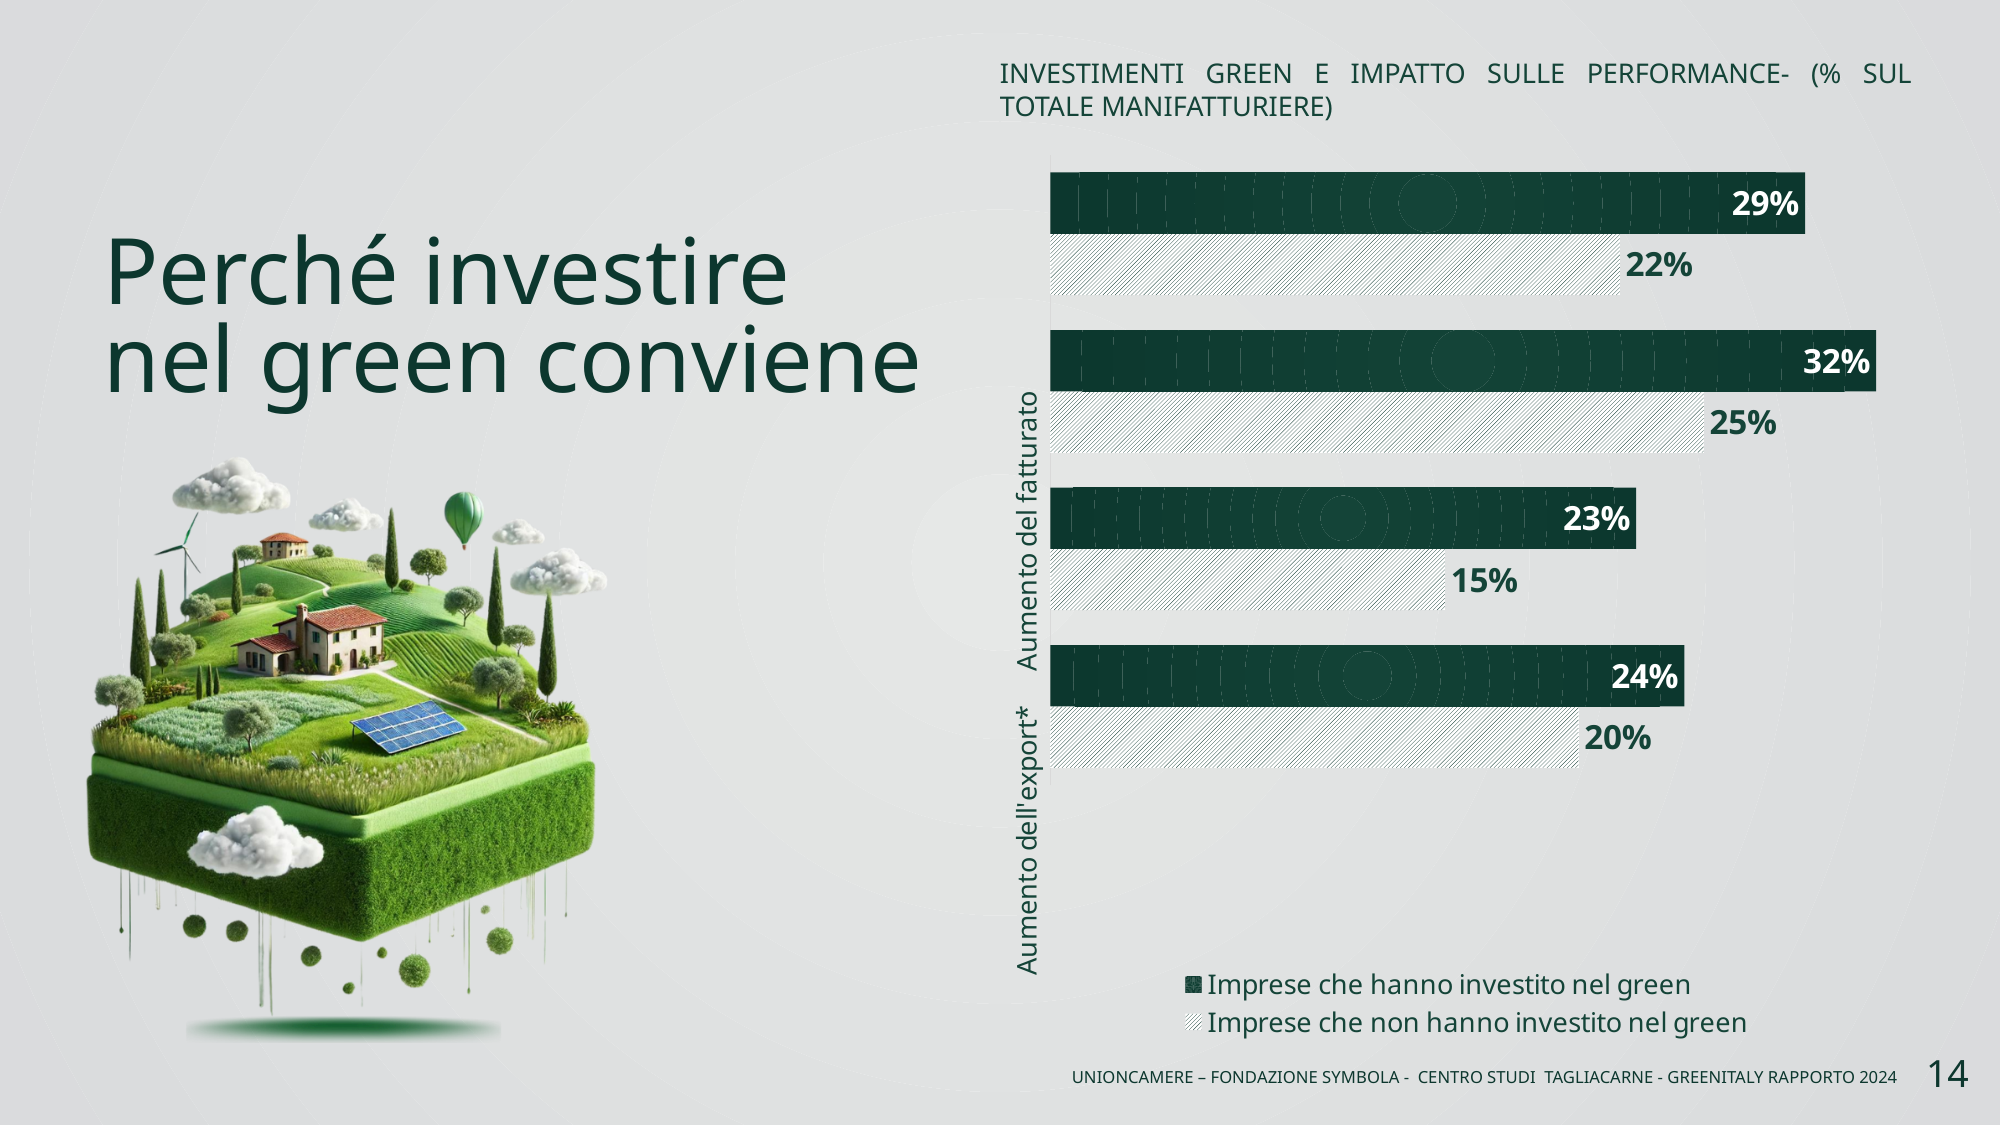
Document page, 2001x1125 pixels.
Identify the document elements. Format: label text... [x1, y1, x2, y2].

picture [58, 437, 644, 1044]
chart [988, 136, 1977, 1054]
text_box INVESTIMENTI GREEN E IMPATTO SULLE PERFORMANCE- (% SUL TOTALE MANIFATTURIERE) [999, 56, 1912, 122]
text_box Perché investire nel green conviene [88, 186, 945, 458]
slide_number 14 [1911, 1042, 1999, 1103]
text_box UNIONCAMERE – FONDAZIONE SYMBOLA - CENTRO STUDI TAGLIACARNE - GREENITALY RAPPORTO 2024 [1051, 1059, 1914, 1095]
